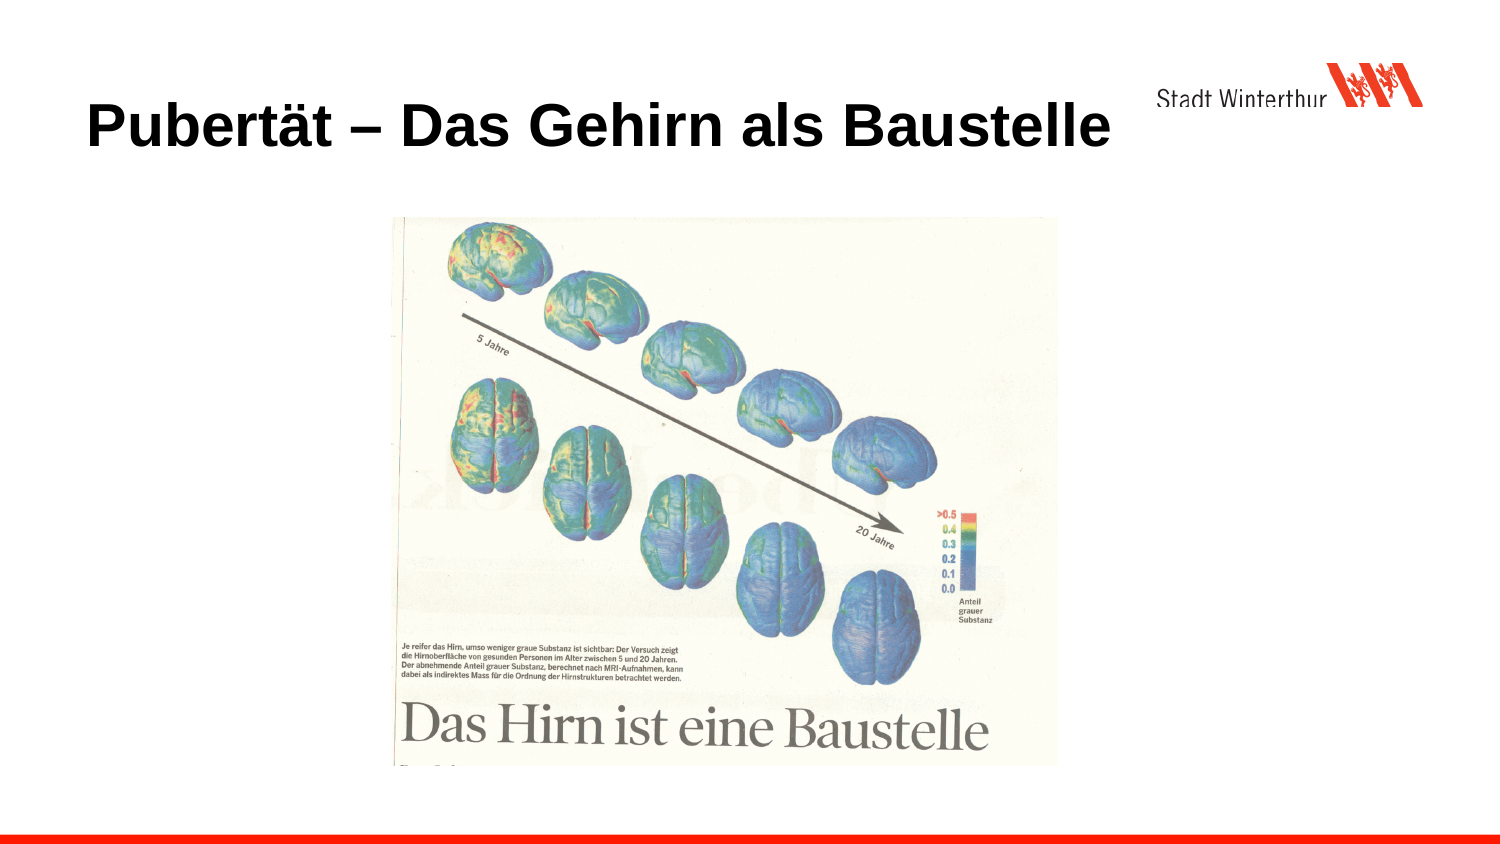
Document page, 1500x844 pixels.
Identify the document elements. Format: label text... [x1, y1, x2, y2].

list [391, 217, 1058, 766]
title Pubertät – Das Gehirn als Baustelle [71, 36, 1166, 200]
